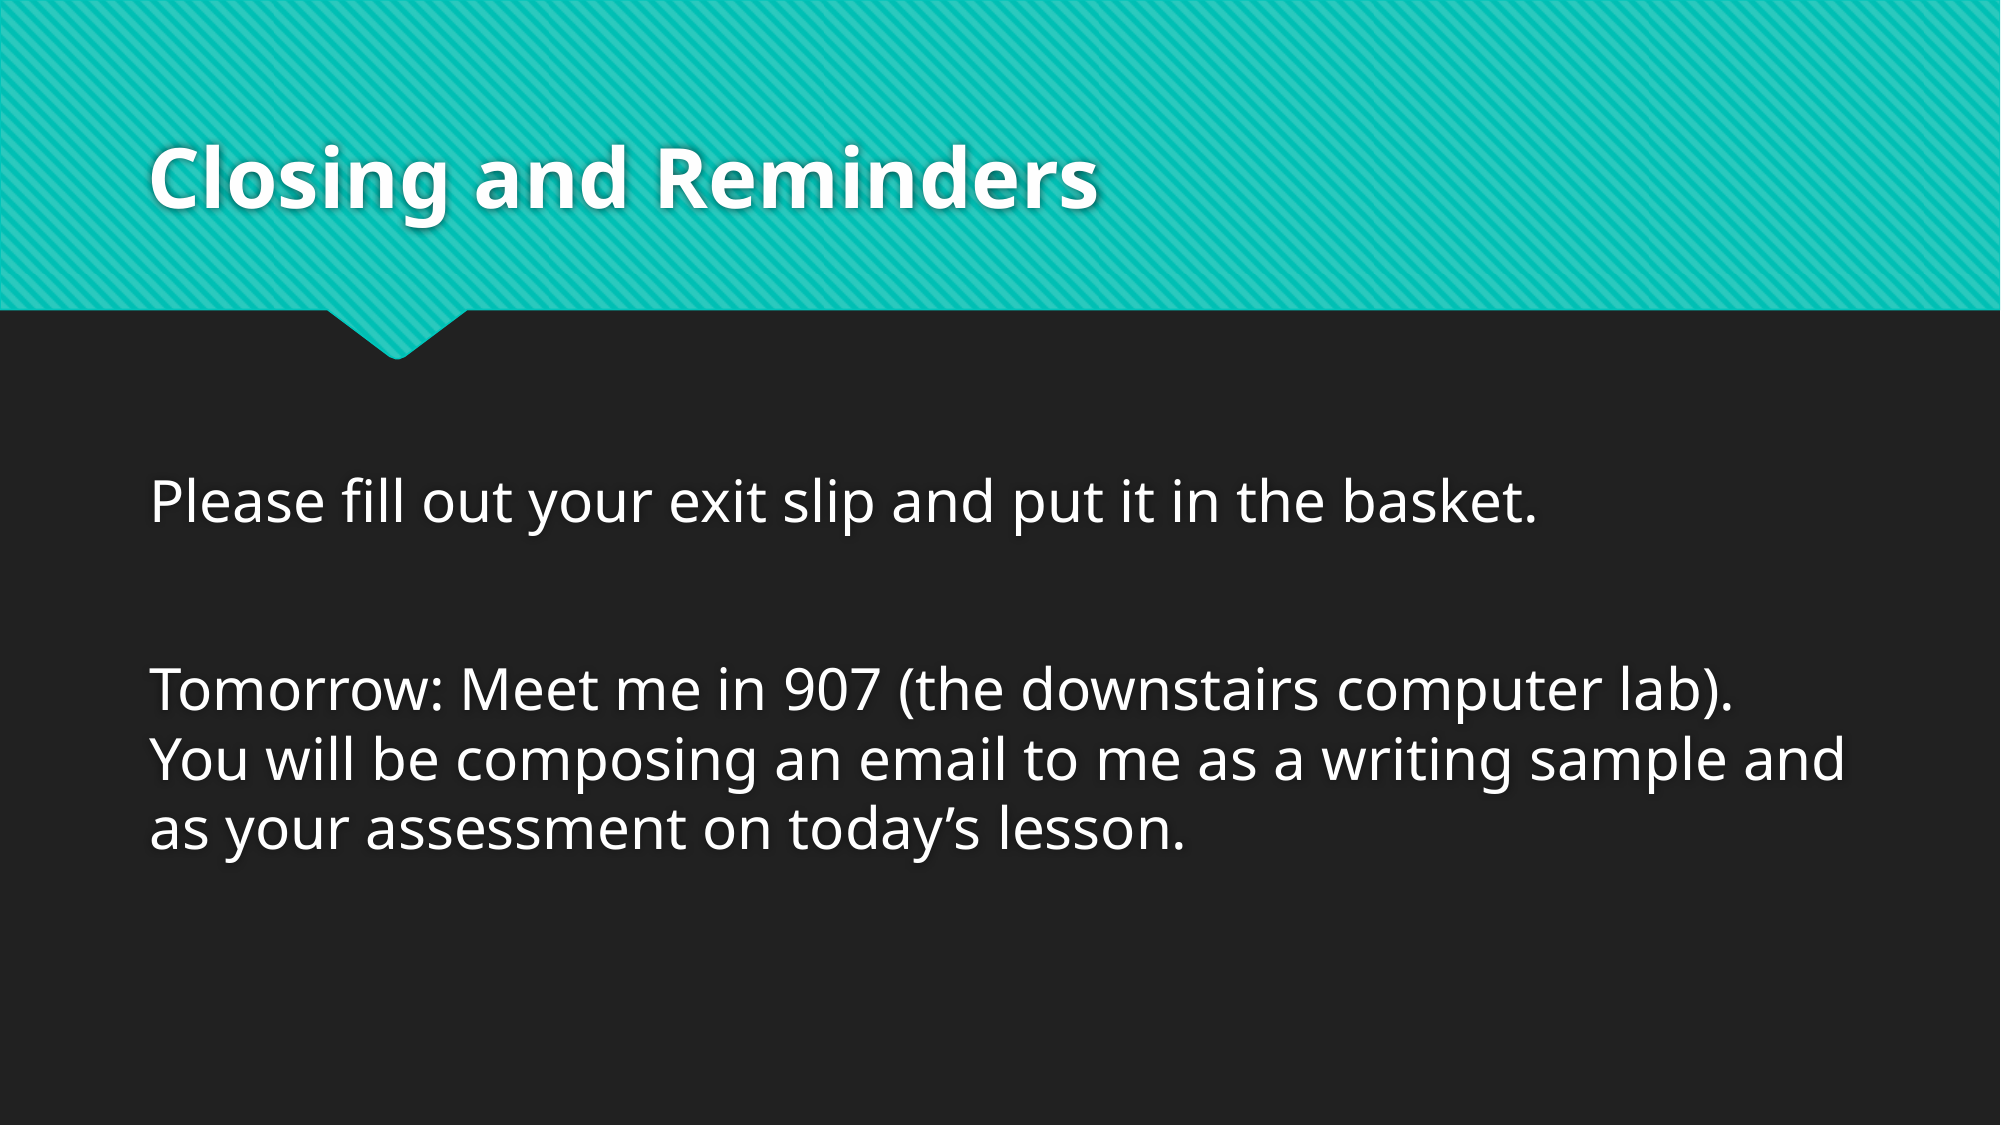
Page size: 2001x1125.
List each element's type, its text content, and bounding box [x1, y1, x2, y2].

title Closing and Reminders [132, 73, 1868, 233]
list Please fill out your exit slip and put it in the basket. Tomorrow: Meet me in 907 (the downstairs computer lab). You will be composing an email to me as a writing sample and as your assessment on today’s lesson. [134, 364, 1866, 962]
